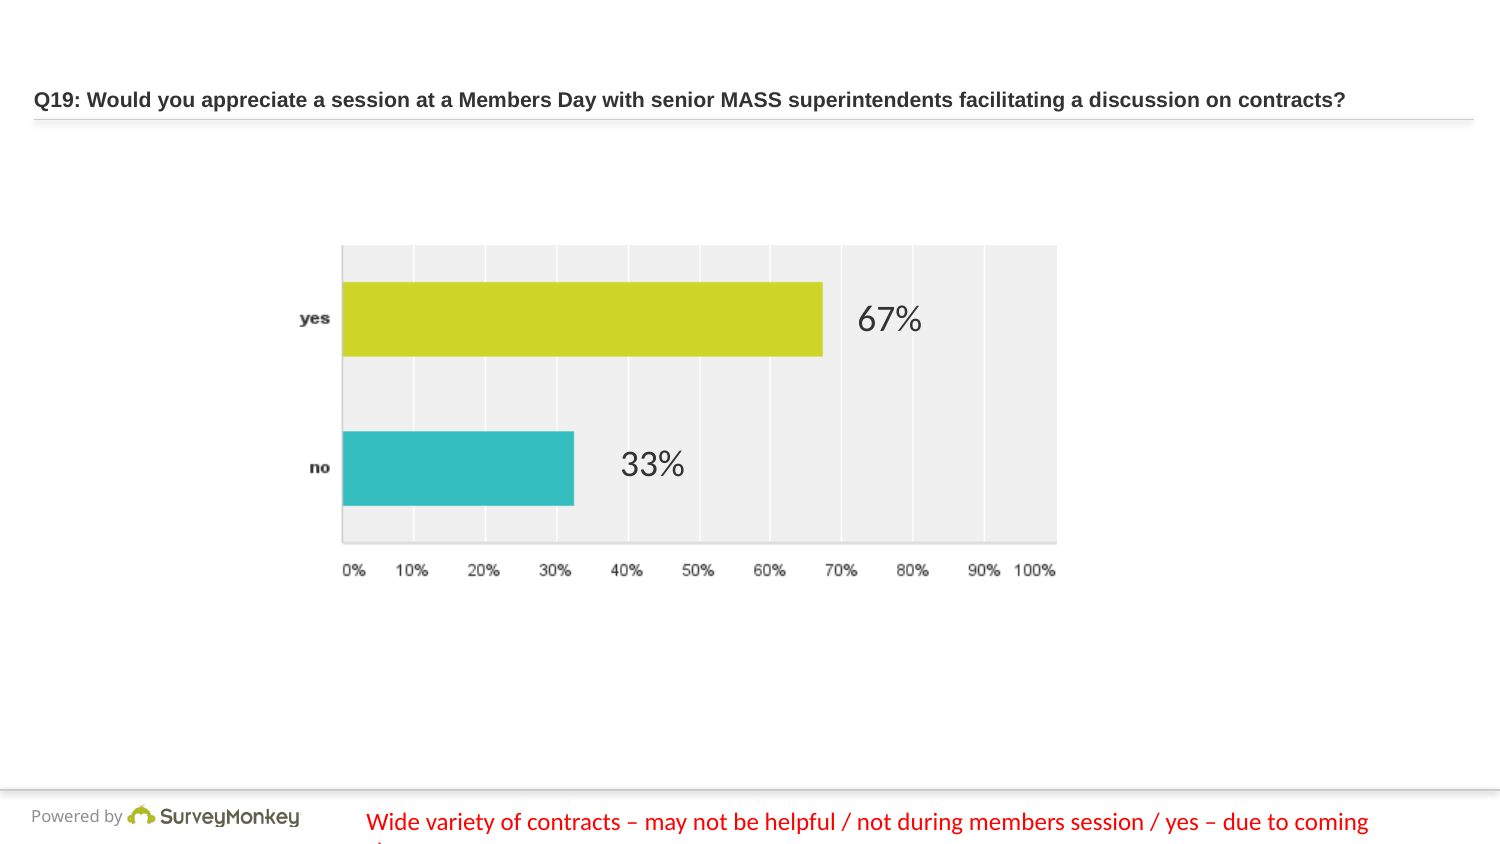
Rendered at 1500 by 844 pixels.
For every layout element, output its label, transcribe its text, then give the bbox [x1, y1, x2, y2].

picture [171, 245, 1057, 618]
text_box Wide variety of contracts – may not be helpful / not during members session / yes – due to coming changes [351, 798, 1472, 844]
title Q19: Would you appreciate a session at a Members Day with senior MASS superintendents facilitating a discussion on contracts? [18, 54, 1369, 119]
